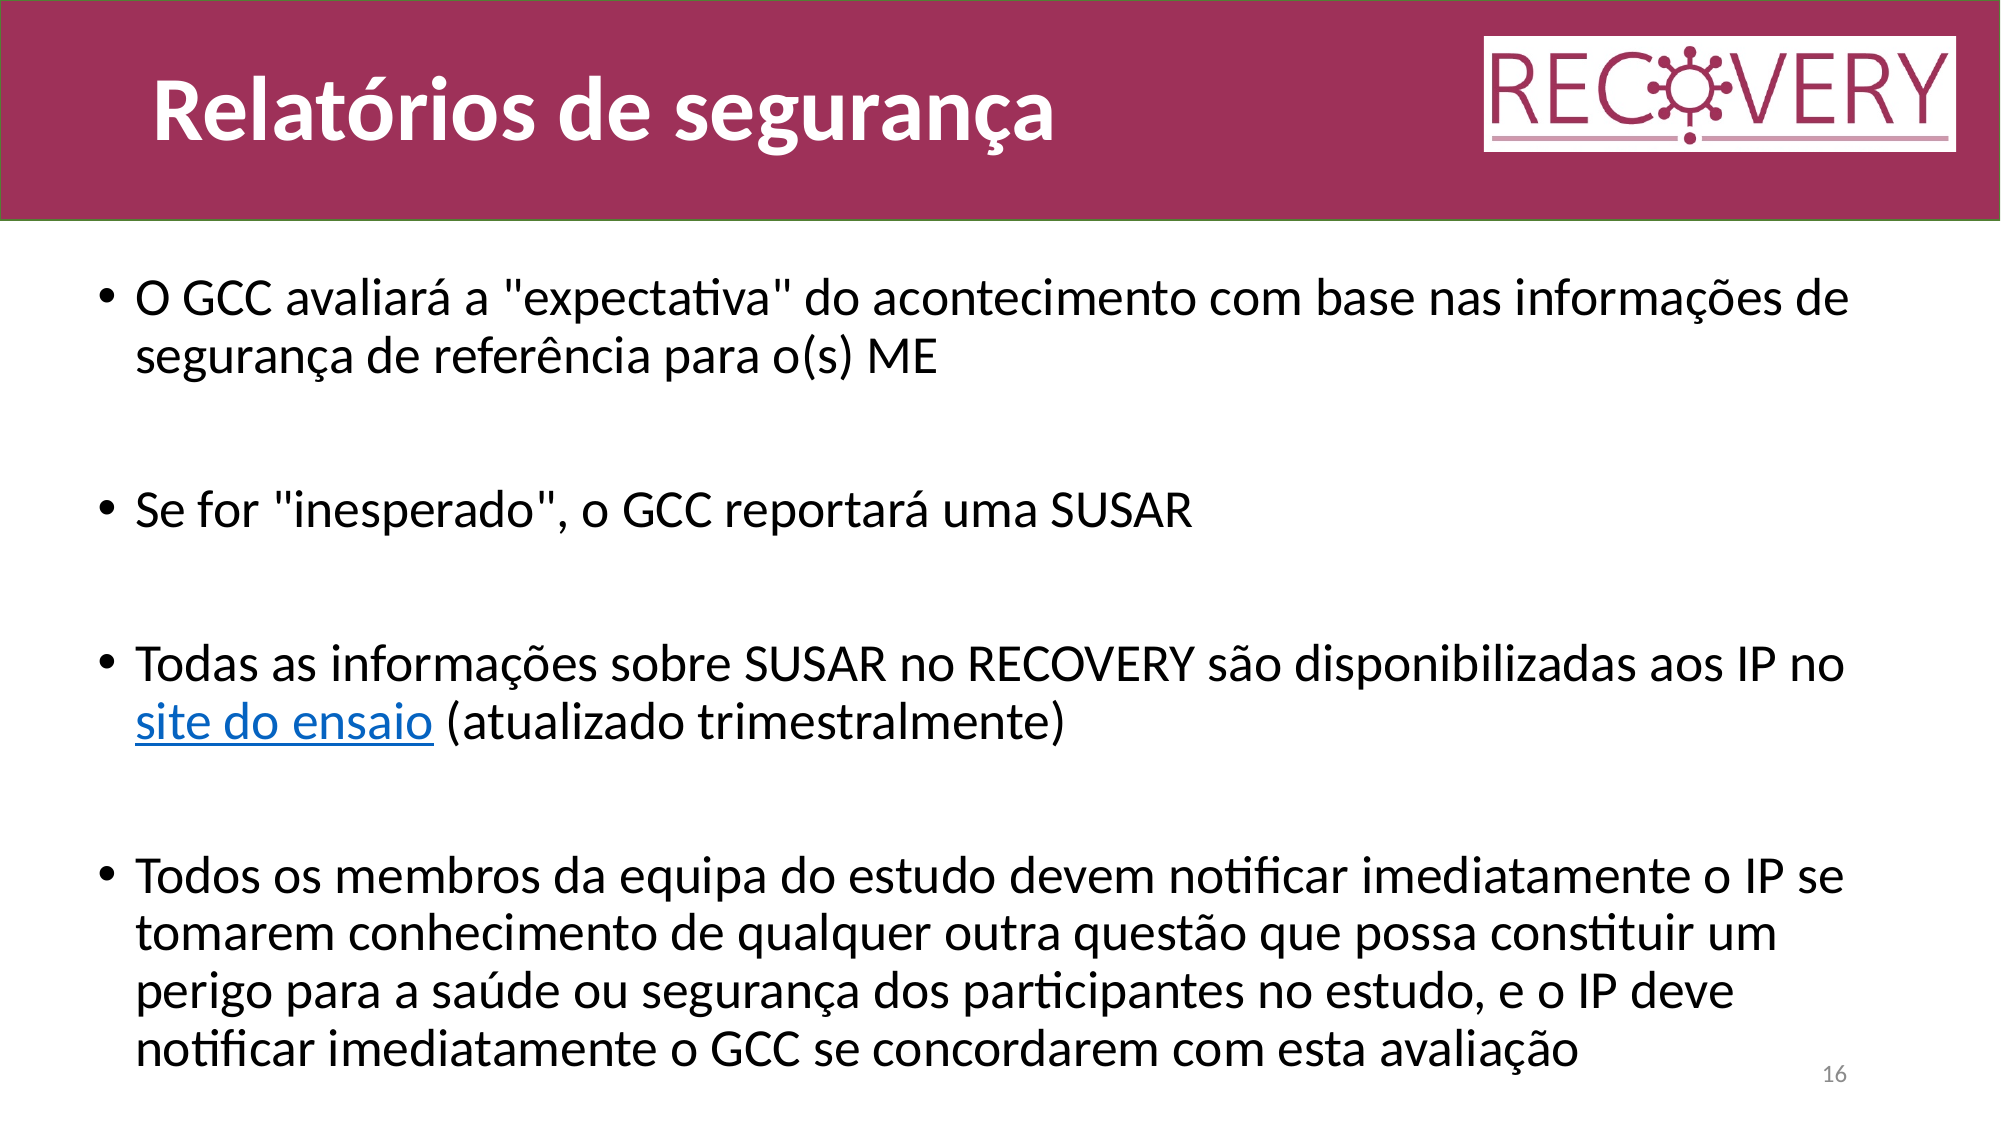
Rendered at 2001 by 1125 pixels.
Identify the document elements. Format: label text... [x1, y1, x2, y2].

list O GCC avaliará a "expectativa" do acontecimento com base nas informações de segurança de referência para o(s) ME Se for "inesperado", o GCC reportará uma SUSAR Todas as informações sobre SUSAR no RECOVERY são disponibilizadas aos IP no site do ensaio (atualizado trimestralmente) Todos os membros da equipa do estudo devem notificar imediatamente o IP se tomarem conhecimento de qualquer outra questão que possa constituir um perigo para a saúde ou segurança dos participantes no estudo, e o IP deve notificar imediatamente o GCC se concordarem com esta avaliação [82, 261, 1917, 1087]
slide_number 16 [1412, 1042, 1863, 1103]
title Relatórios de segurança [137, 2, 1863, 220]
picture [1863, 36, 1957, 152]
